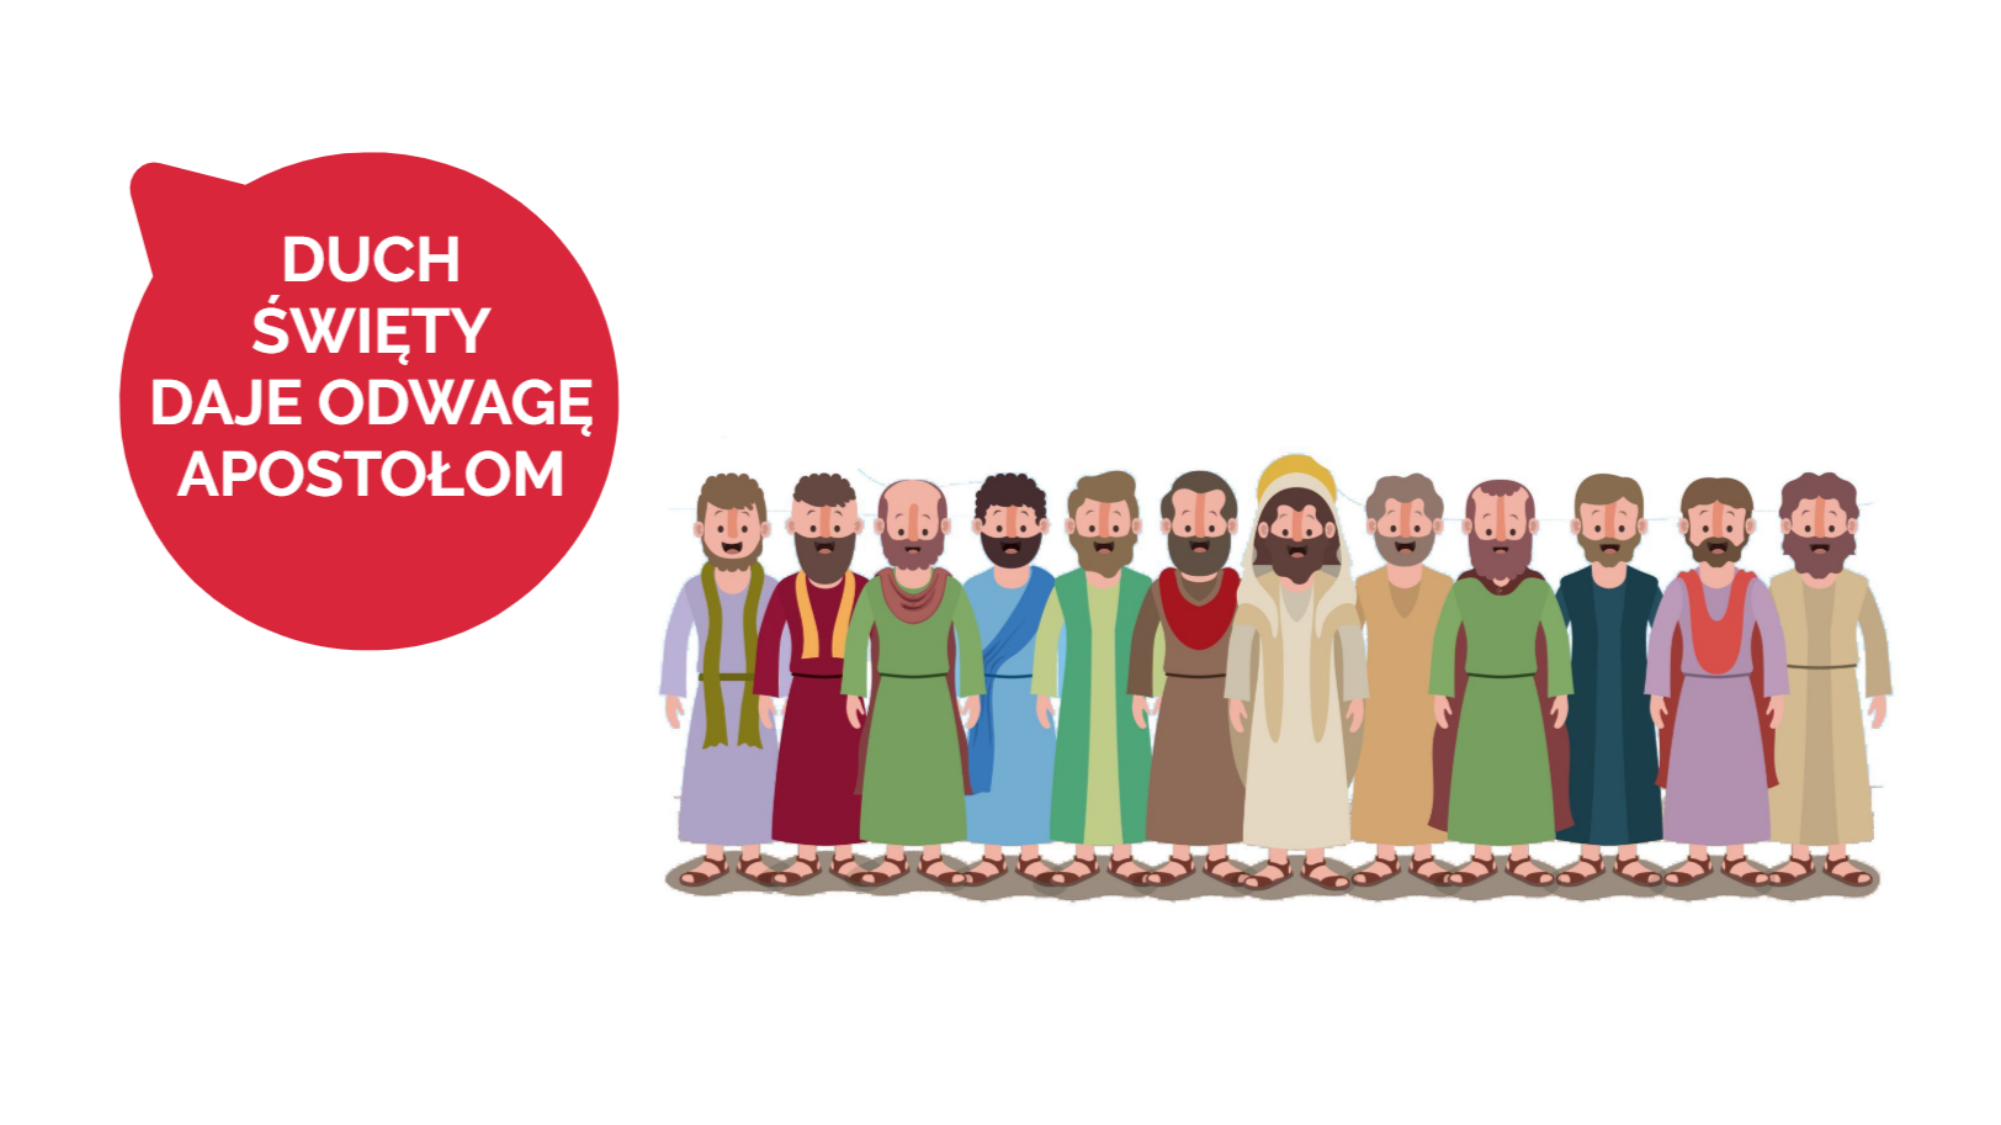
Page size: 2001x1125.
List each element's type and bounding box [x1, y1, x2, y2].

picture [0, 131, 2000, 994]
